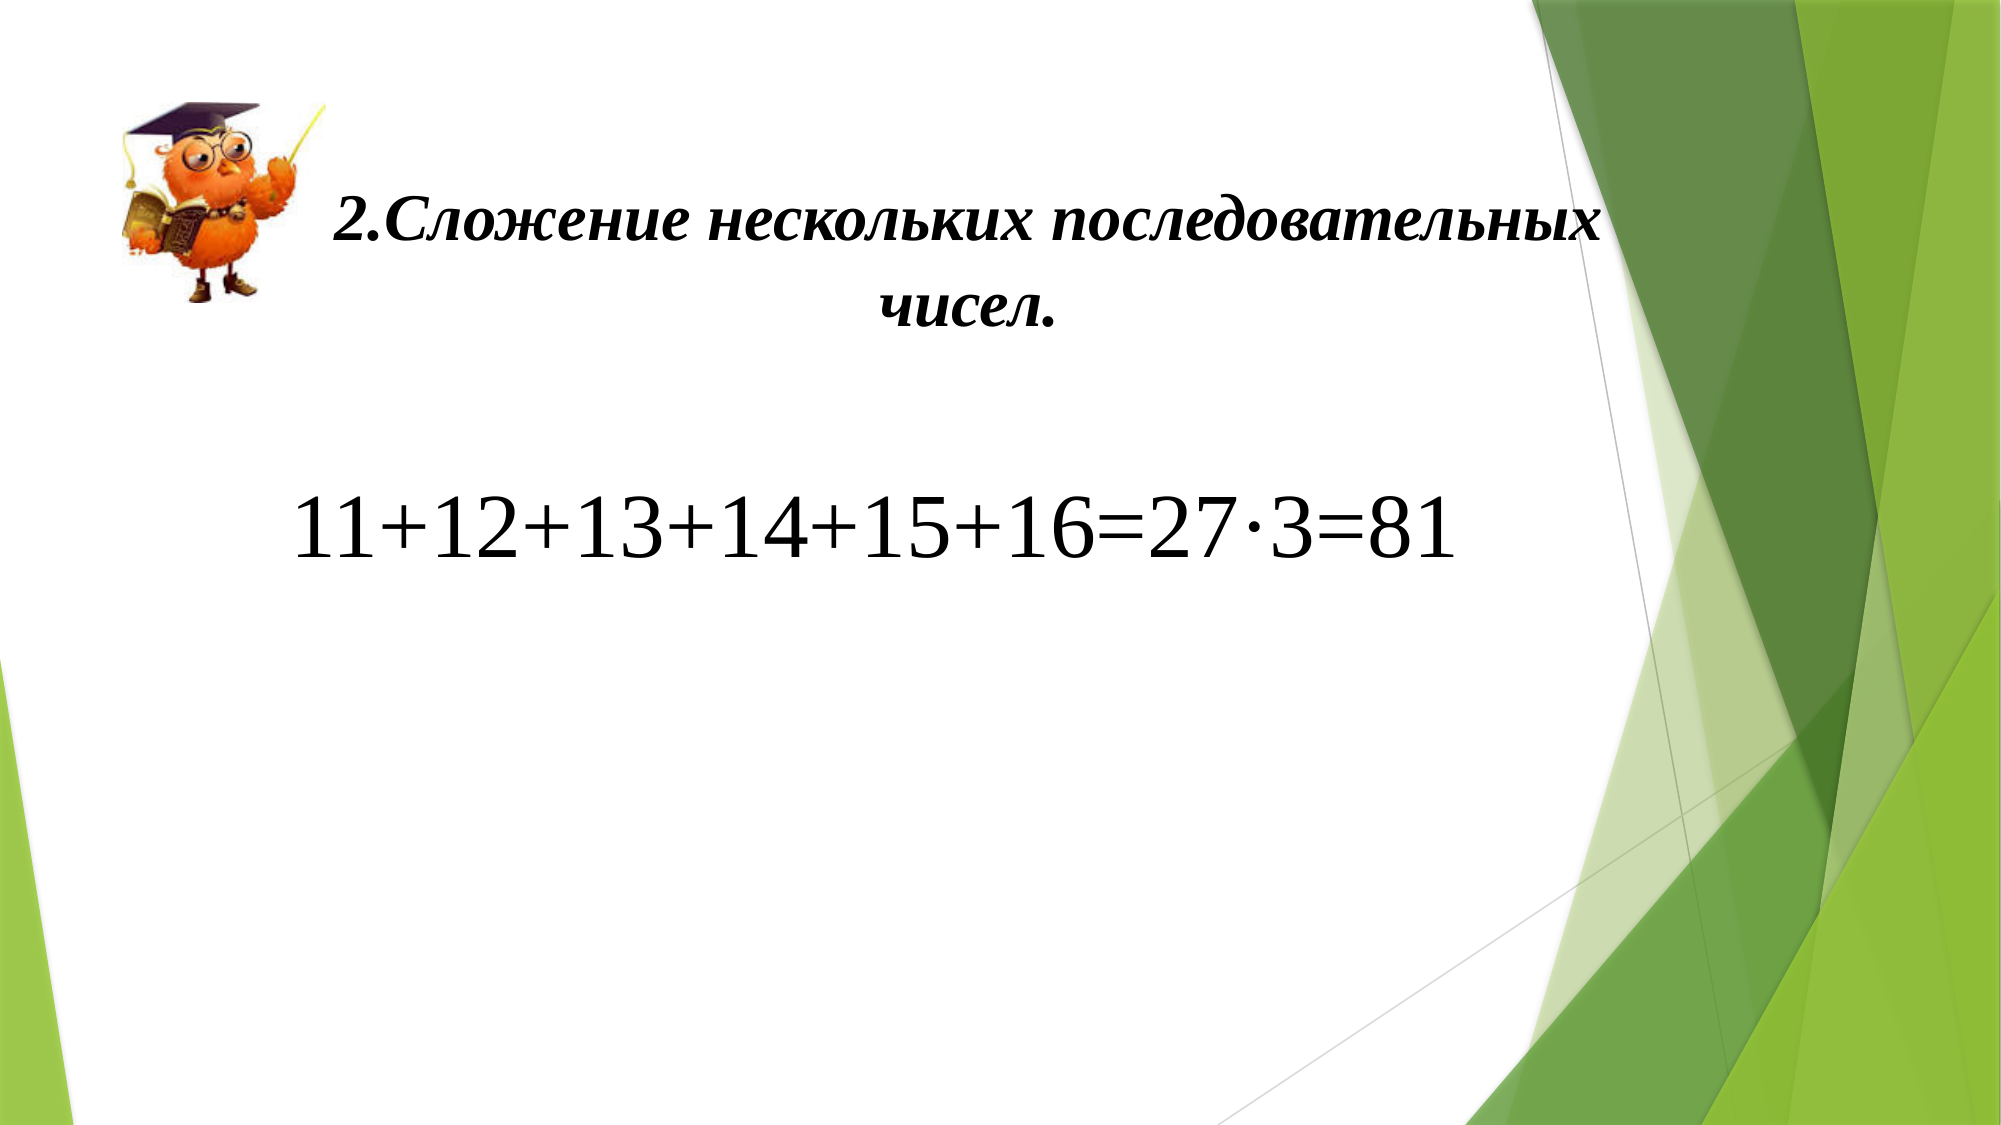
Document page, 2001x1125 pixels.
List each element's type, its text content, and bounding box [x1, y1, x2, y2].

text_box 2.Сложение нескольких последовательных чисел. 11+12+13+14+15+16=27·3=81 [275, 161, 1664, 584]
picture [122, 101, 327, 304]
